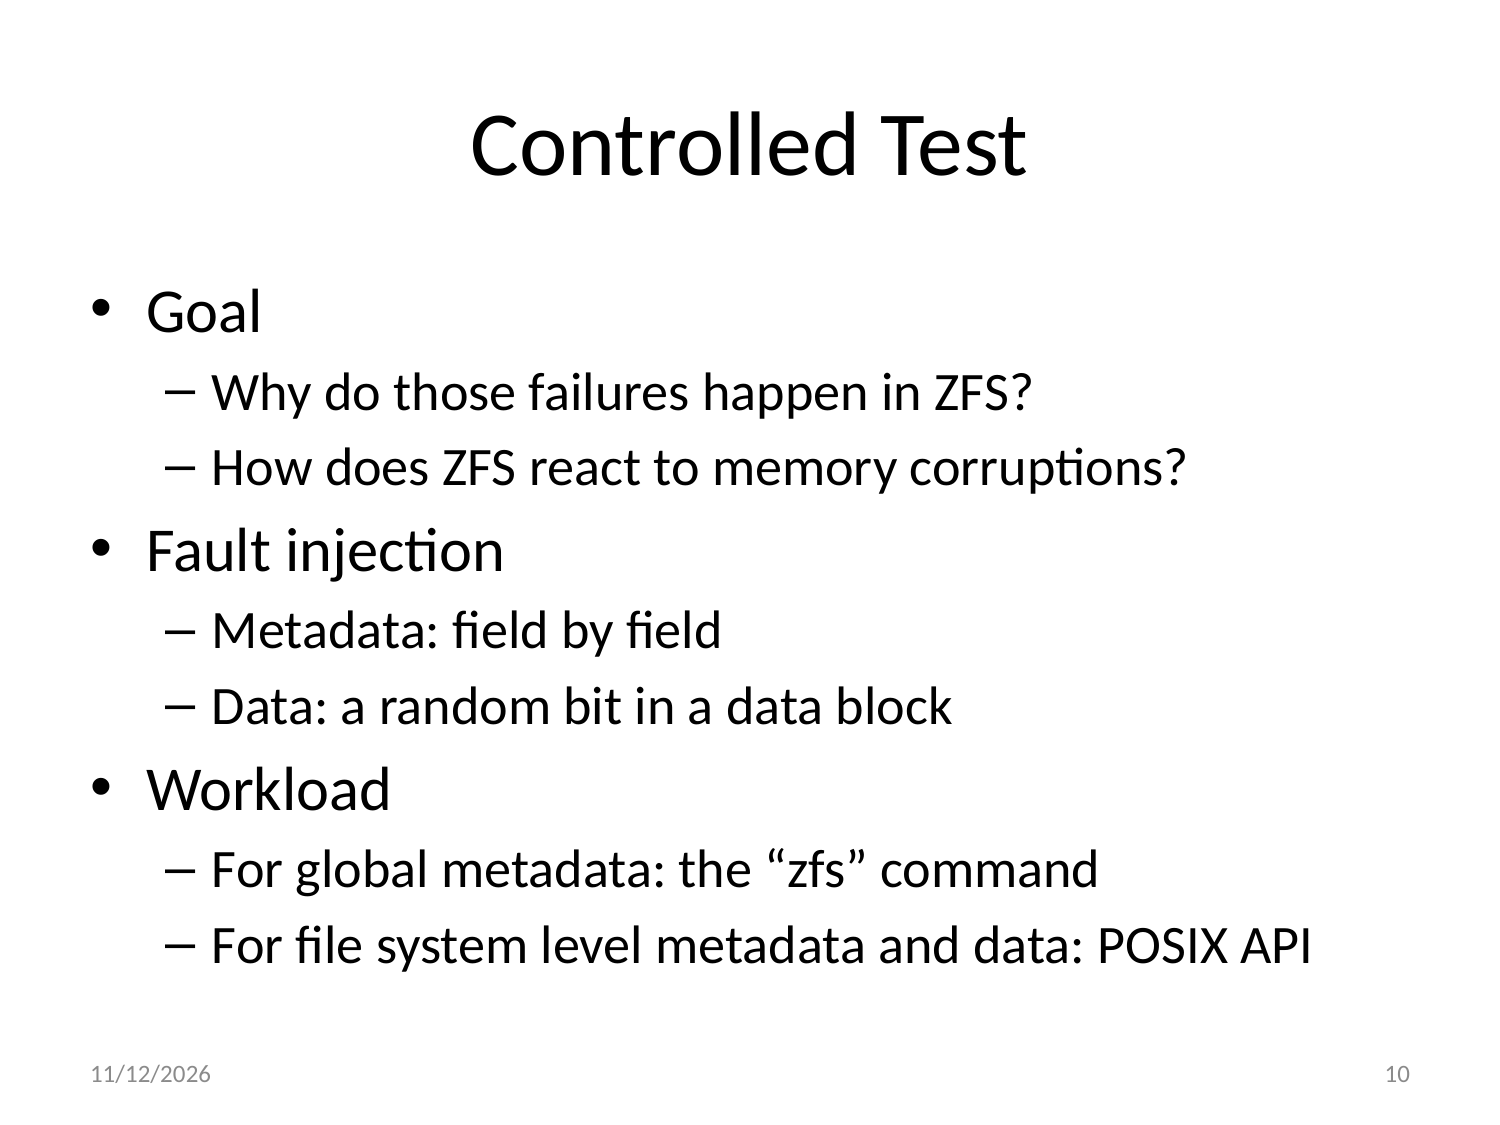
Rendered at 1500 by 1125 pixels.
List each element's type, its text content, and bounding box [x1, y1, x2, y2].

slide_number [75, 1042, 425, 1103]
title Controlled Test [75, 45, 1425, 233]
list Goal Why do those failures happen in ZFS? How does ZFS react to memory corruptions? Fault injection Metadata: field by field Data: a random bit in a data block Workload For global metadata: the “zfs” command For file system level metadata and data: POSIX API [75, 262, 1438, 1005]
slide_number 10 [1074, 1042, 1425, 1103]
